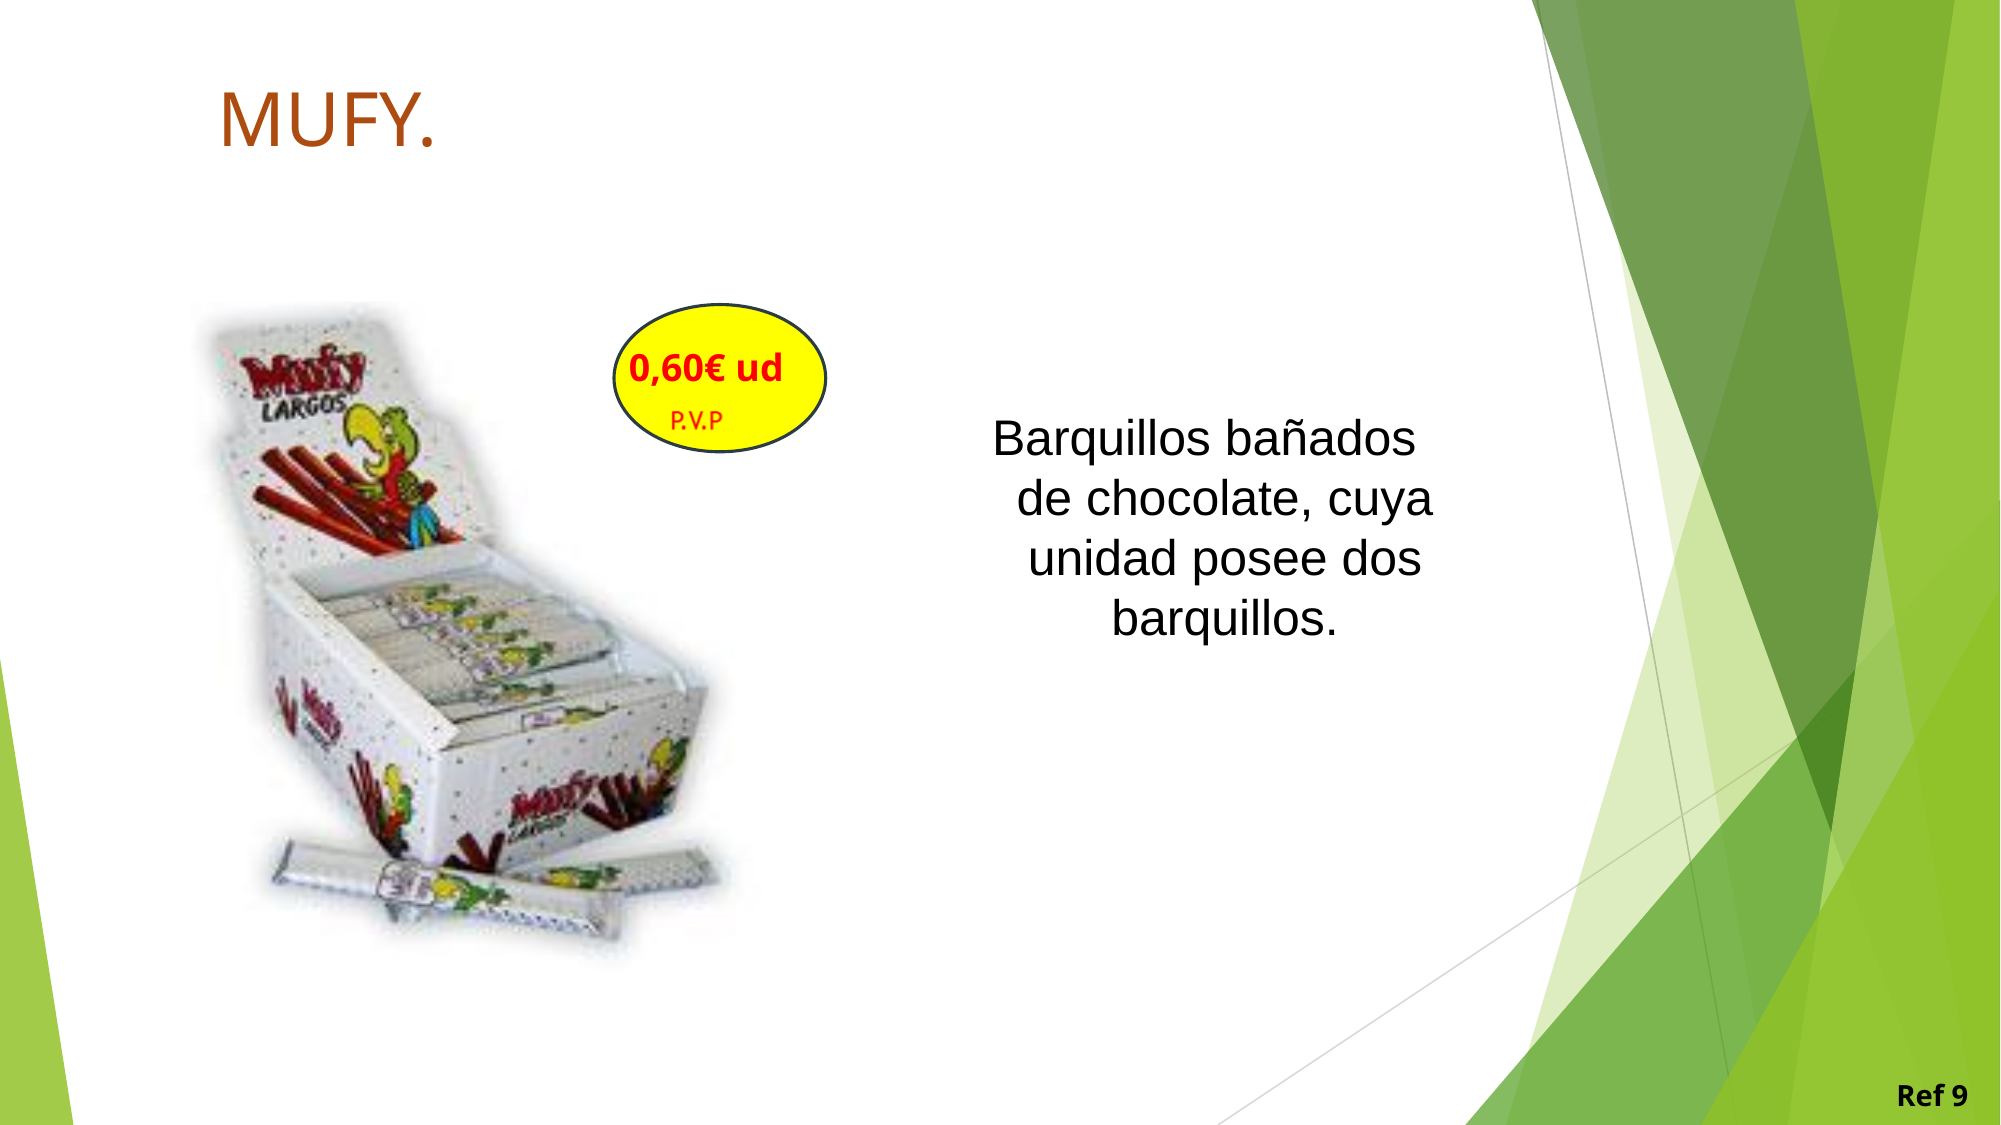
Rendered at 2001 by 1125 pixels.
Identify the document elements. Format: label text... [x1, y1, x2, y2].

title MUFY. [202, 63, 1613, 281]
text_box Ref 9 [1881, 1061, 2000, 1125]
picture [115, 300, 826, 972]
list Barquillos bañados de chocolate, cuya unidad posee dos barquillos. [930, 397, 1464, 1035]
